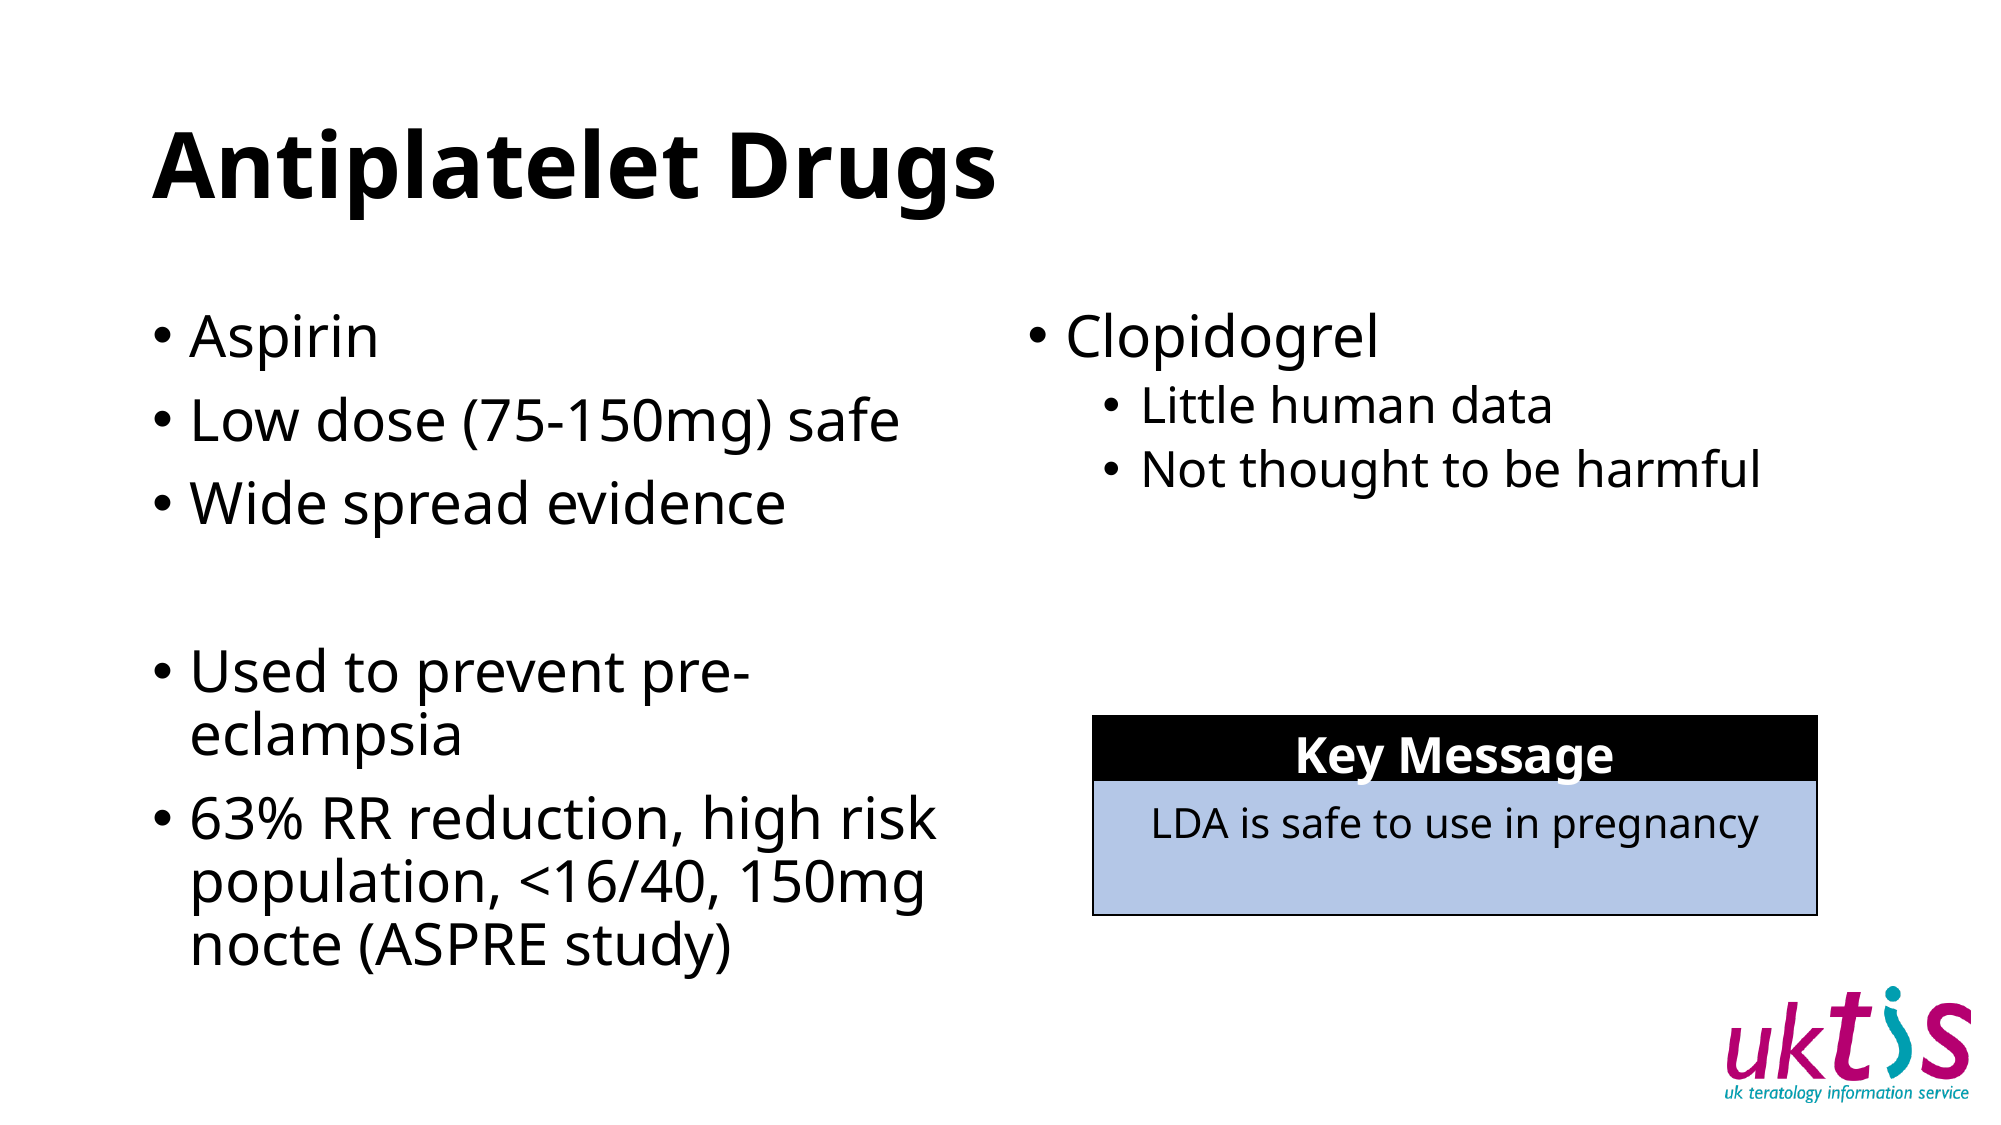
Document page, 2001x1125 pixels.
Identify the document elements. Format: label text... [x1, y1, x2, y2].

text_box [1092, 716, 1817, 916]
list Clopidogrel Little human data Not thought to be harmful [1012, 299, 1863, 1014]
list Aspirin Low dose (75-150mg) safe Wide spread evidence Used to prevent pre-eclampsia 63% RR reduction, high risk population, <16/40, 150mg nocte (ASPRE study) [137, 299, 988, 1014]
title Antiplatelet Drugs [137, 59, 1863, 278]
picture [1725, 986, 1971, 1103]
